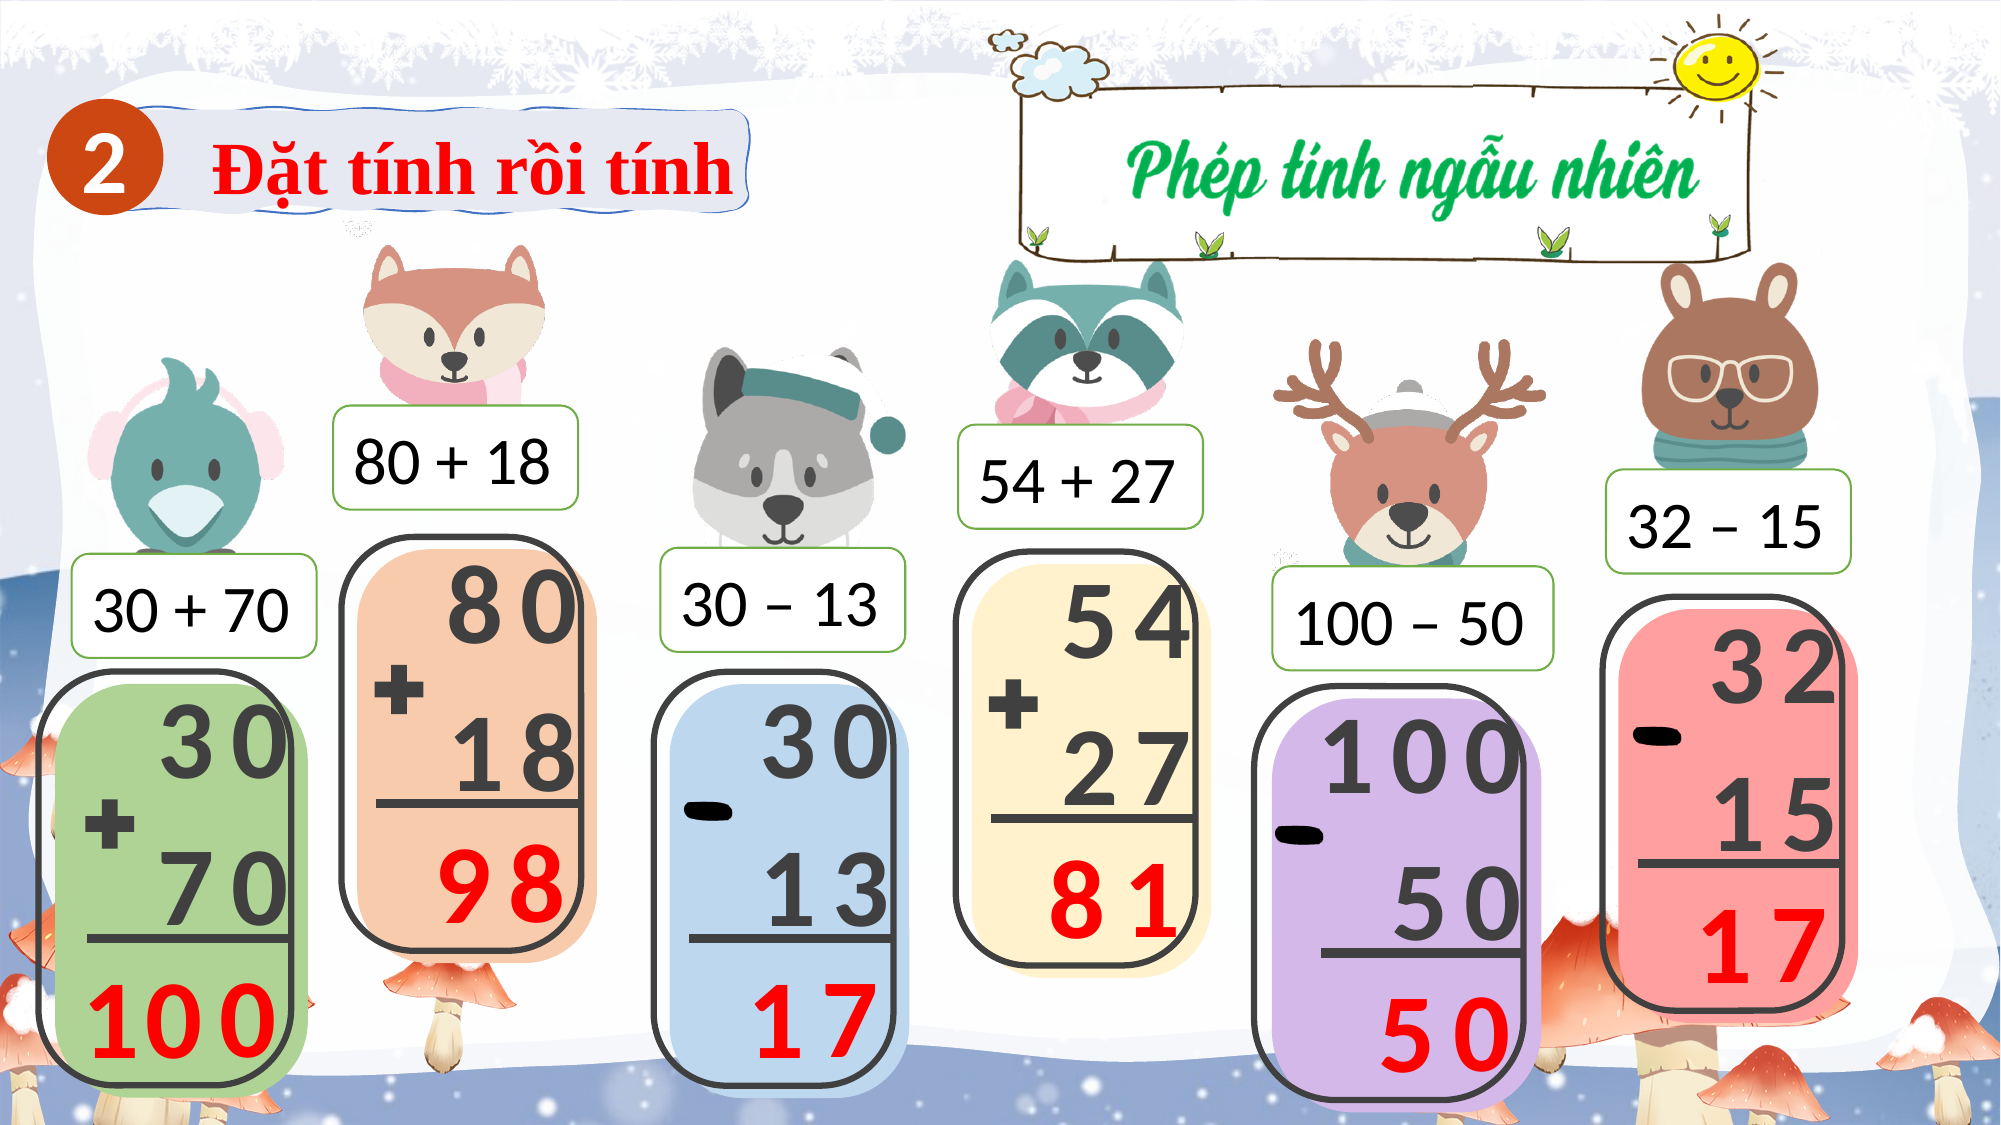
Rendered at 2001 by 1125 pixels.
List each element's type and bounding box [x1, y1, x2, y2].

text_box [1254, 686, 1542, 1113]
text_box [38, 671, 308, 1098]
text_box [115, 109, 794, 219]
text_box [653, 671, 910, 1098]
text_box [955, 551, 1212, 978]
picture [0, 0, 2001, 1125]
text_box [1602, 596, 1859, 1023]
text_box [341, 536, 597, 964]
text_box [28, 58, 2000, 627]
